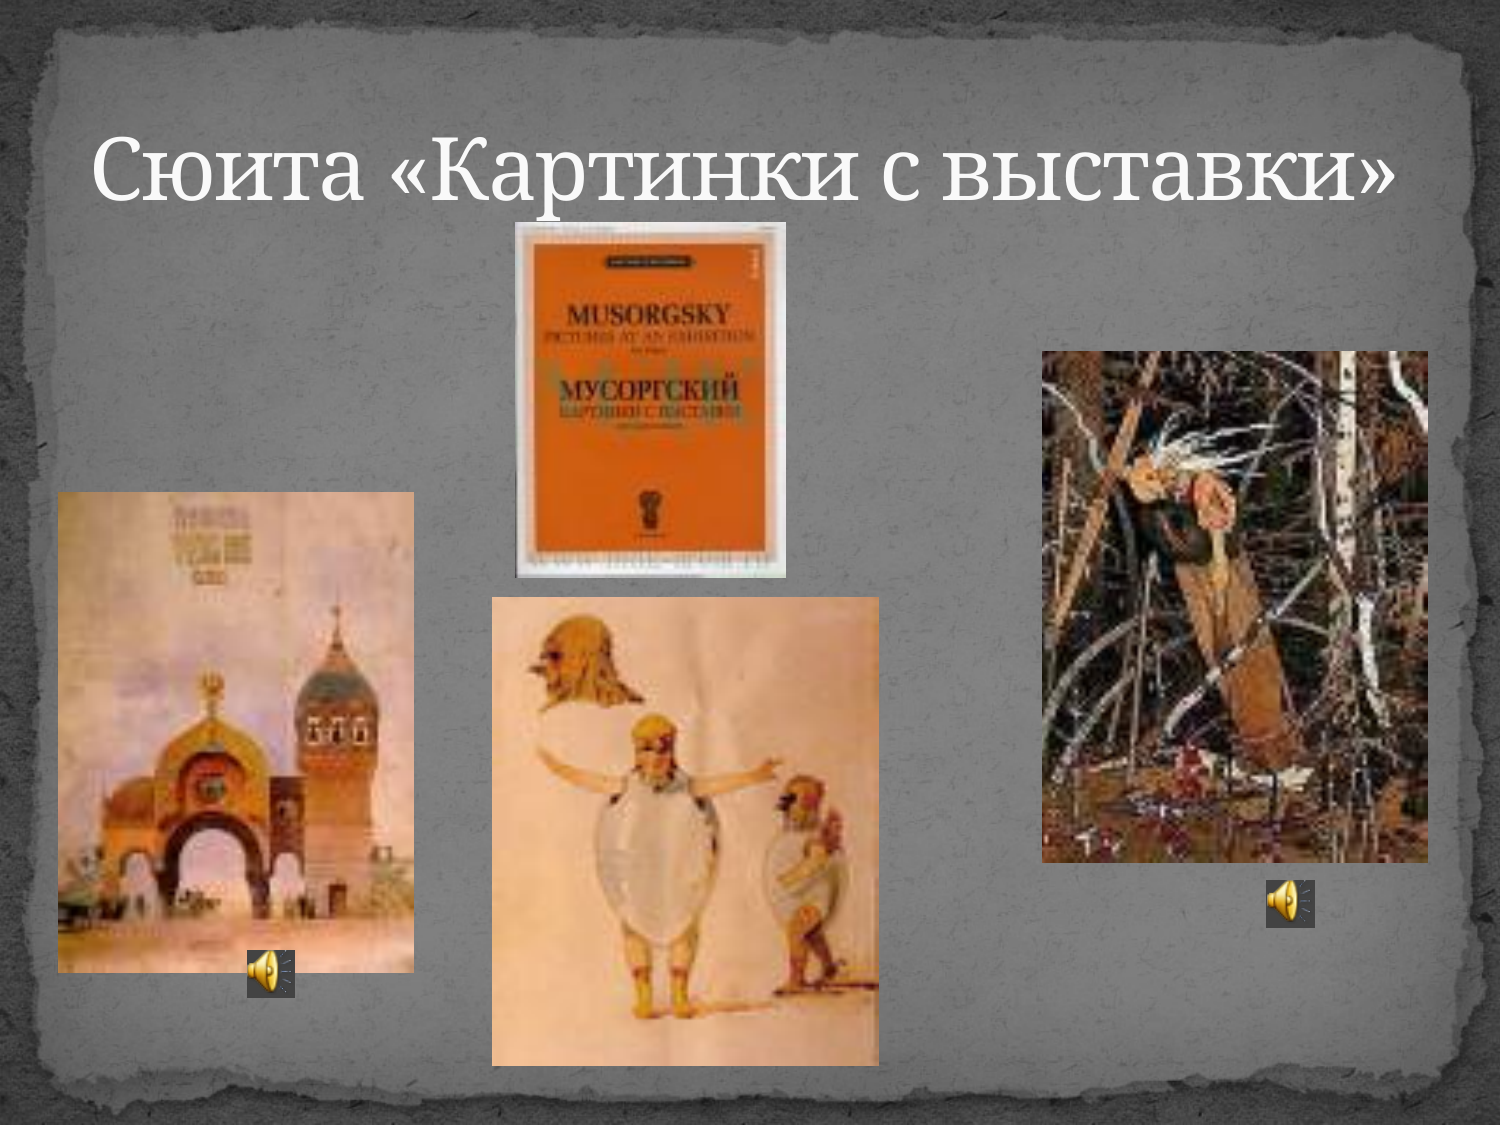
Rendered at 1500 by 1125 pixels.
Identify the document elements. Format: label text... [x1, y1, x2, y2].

picture [1042, 351, 1428, 863]
picture [492, 597, 879, 1066]
picture [1266, 879, 1315, 928]
picture [58, 492, 414, 999]
title Сюита «Картинки с выставки» [74, 24, 1425, 225]
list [518, 225, 784, 576]
